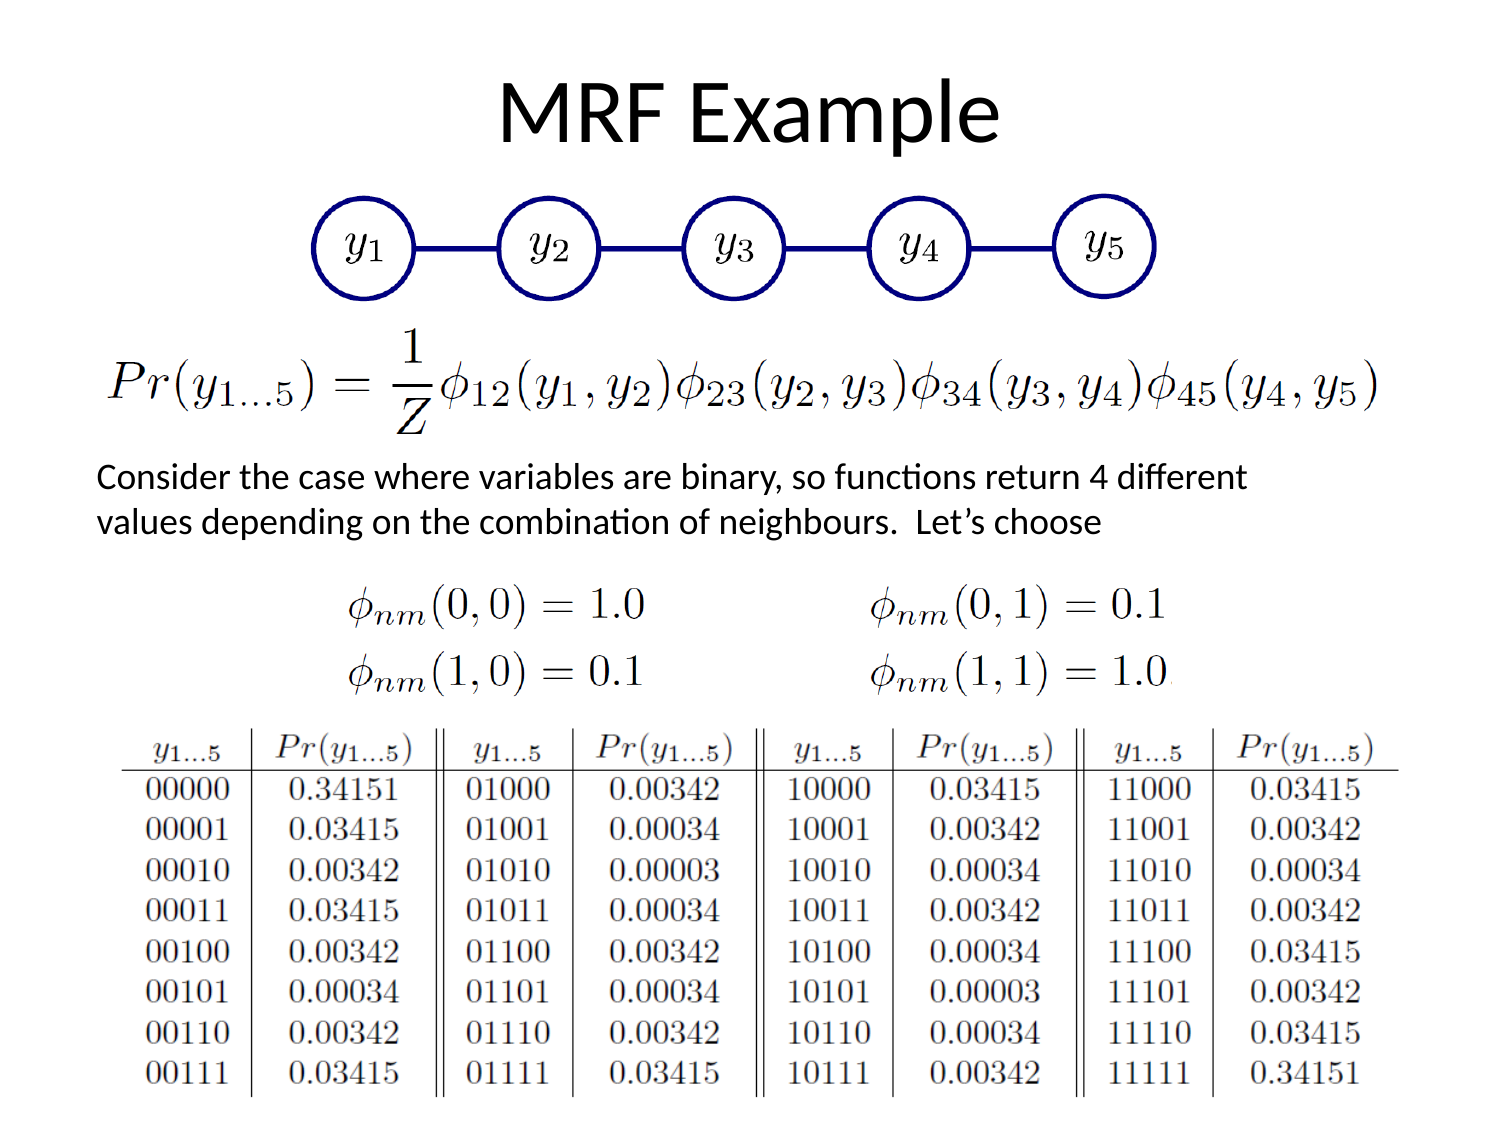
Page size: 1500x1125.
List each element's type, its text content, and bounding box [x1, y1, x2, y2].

title MRF Example [75, 11, 1425, 200]
text_box Consider the case where variables are binary, so functions return 4 different values depending on the combination of neighbours. Let’s choose [81, 444, 1313, 549]
picture [116, 561, 1430, 1102]
picture [105, 162, 1382, 445]
